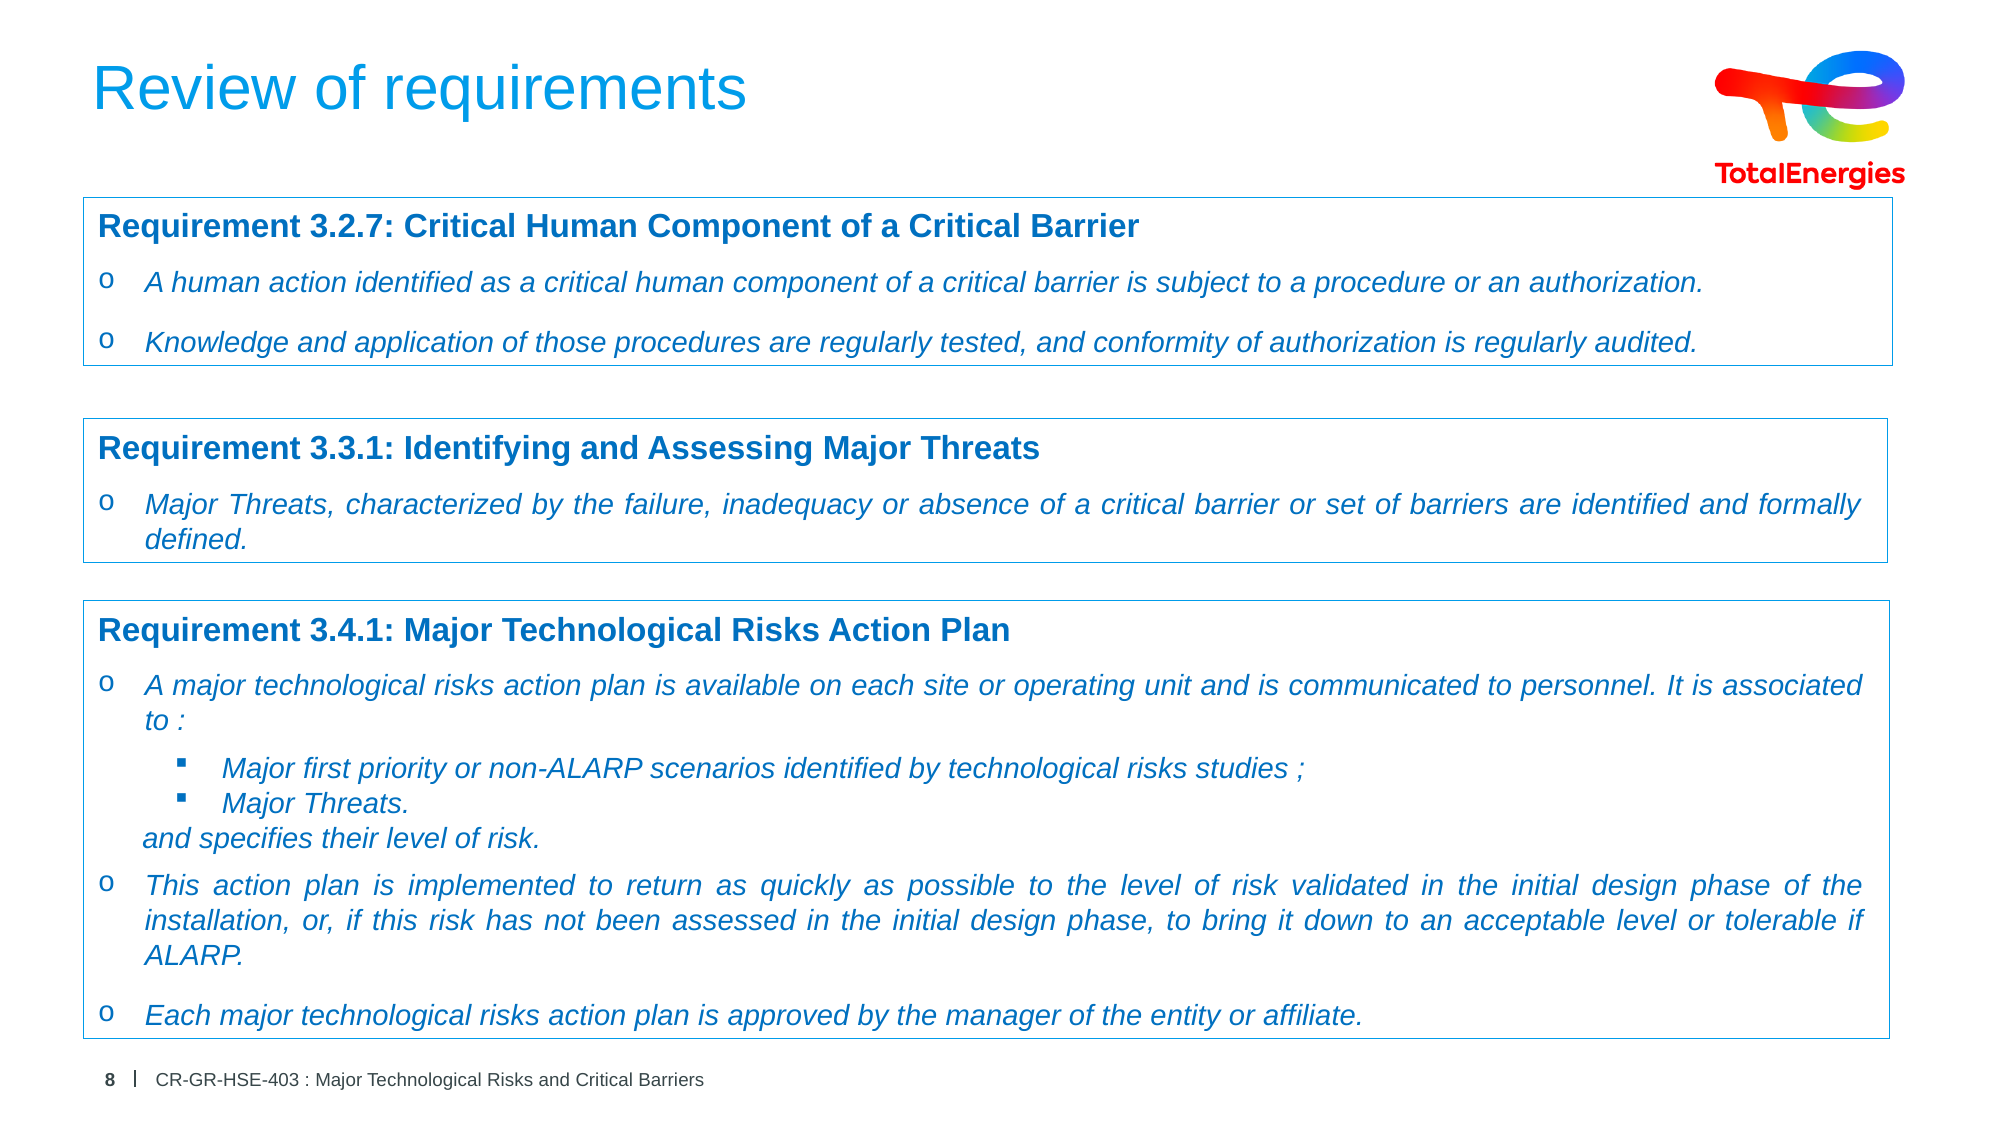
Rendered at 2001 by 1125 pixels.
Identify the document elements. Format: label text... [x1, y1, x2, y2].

title Review of requirements [77, 39, 1672, 135]
text_box Requirement 3.4.1: Major Technological Risks Action Plan A major technological risks action plan is available on each site or operating unit and is communicated to personnel. It is associated to : Major first priority or non-ALARP scenarios identified by technological risks studies ; Major Threats. and specifies their level of risk. This action plan is implemented to return as quickly as possible to the level of risk validated in the initial design phase of the installation, or, if this risk has not been assessed in the initial design phase, to bring it down to an acceptable level or tolerable if ALARP. Each major technological risks action plan is approved by the manager of the entity or affiliate. [83, 600, 1890, 1039]
picture [1688, 24, 1931, 216]
text_box Requirement 3.2.7: Critical Human Component of a Critical Barrier A human action identified as a critical human component of a critical barrier is subject to a procedure or an authorization. Knowledge and application of those procedures are regularly tested, and conformity of authorization is regularly audited. [83, 197, 1893, 366]
footer CR-GR-HSE-403 : Major Technological Risks and Critical Barriers [140, 1058, 1888, 1100]
slide_number 8 [35, 1058, 131, 1100]
text_box Requirement 3.3.1: Identifying and Assessing Major Threats Major Threats, characterized by the failure, inadequacy or absence of a critical barrier or set of barriers are identified and formally defined. [83, 418, 1888, 563]
